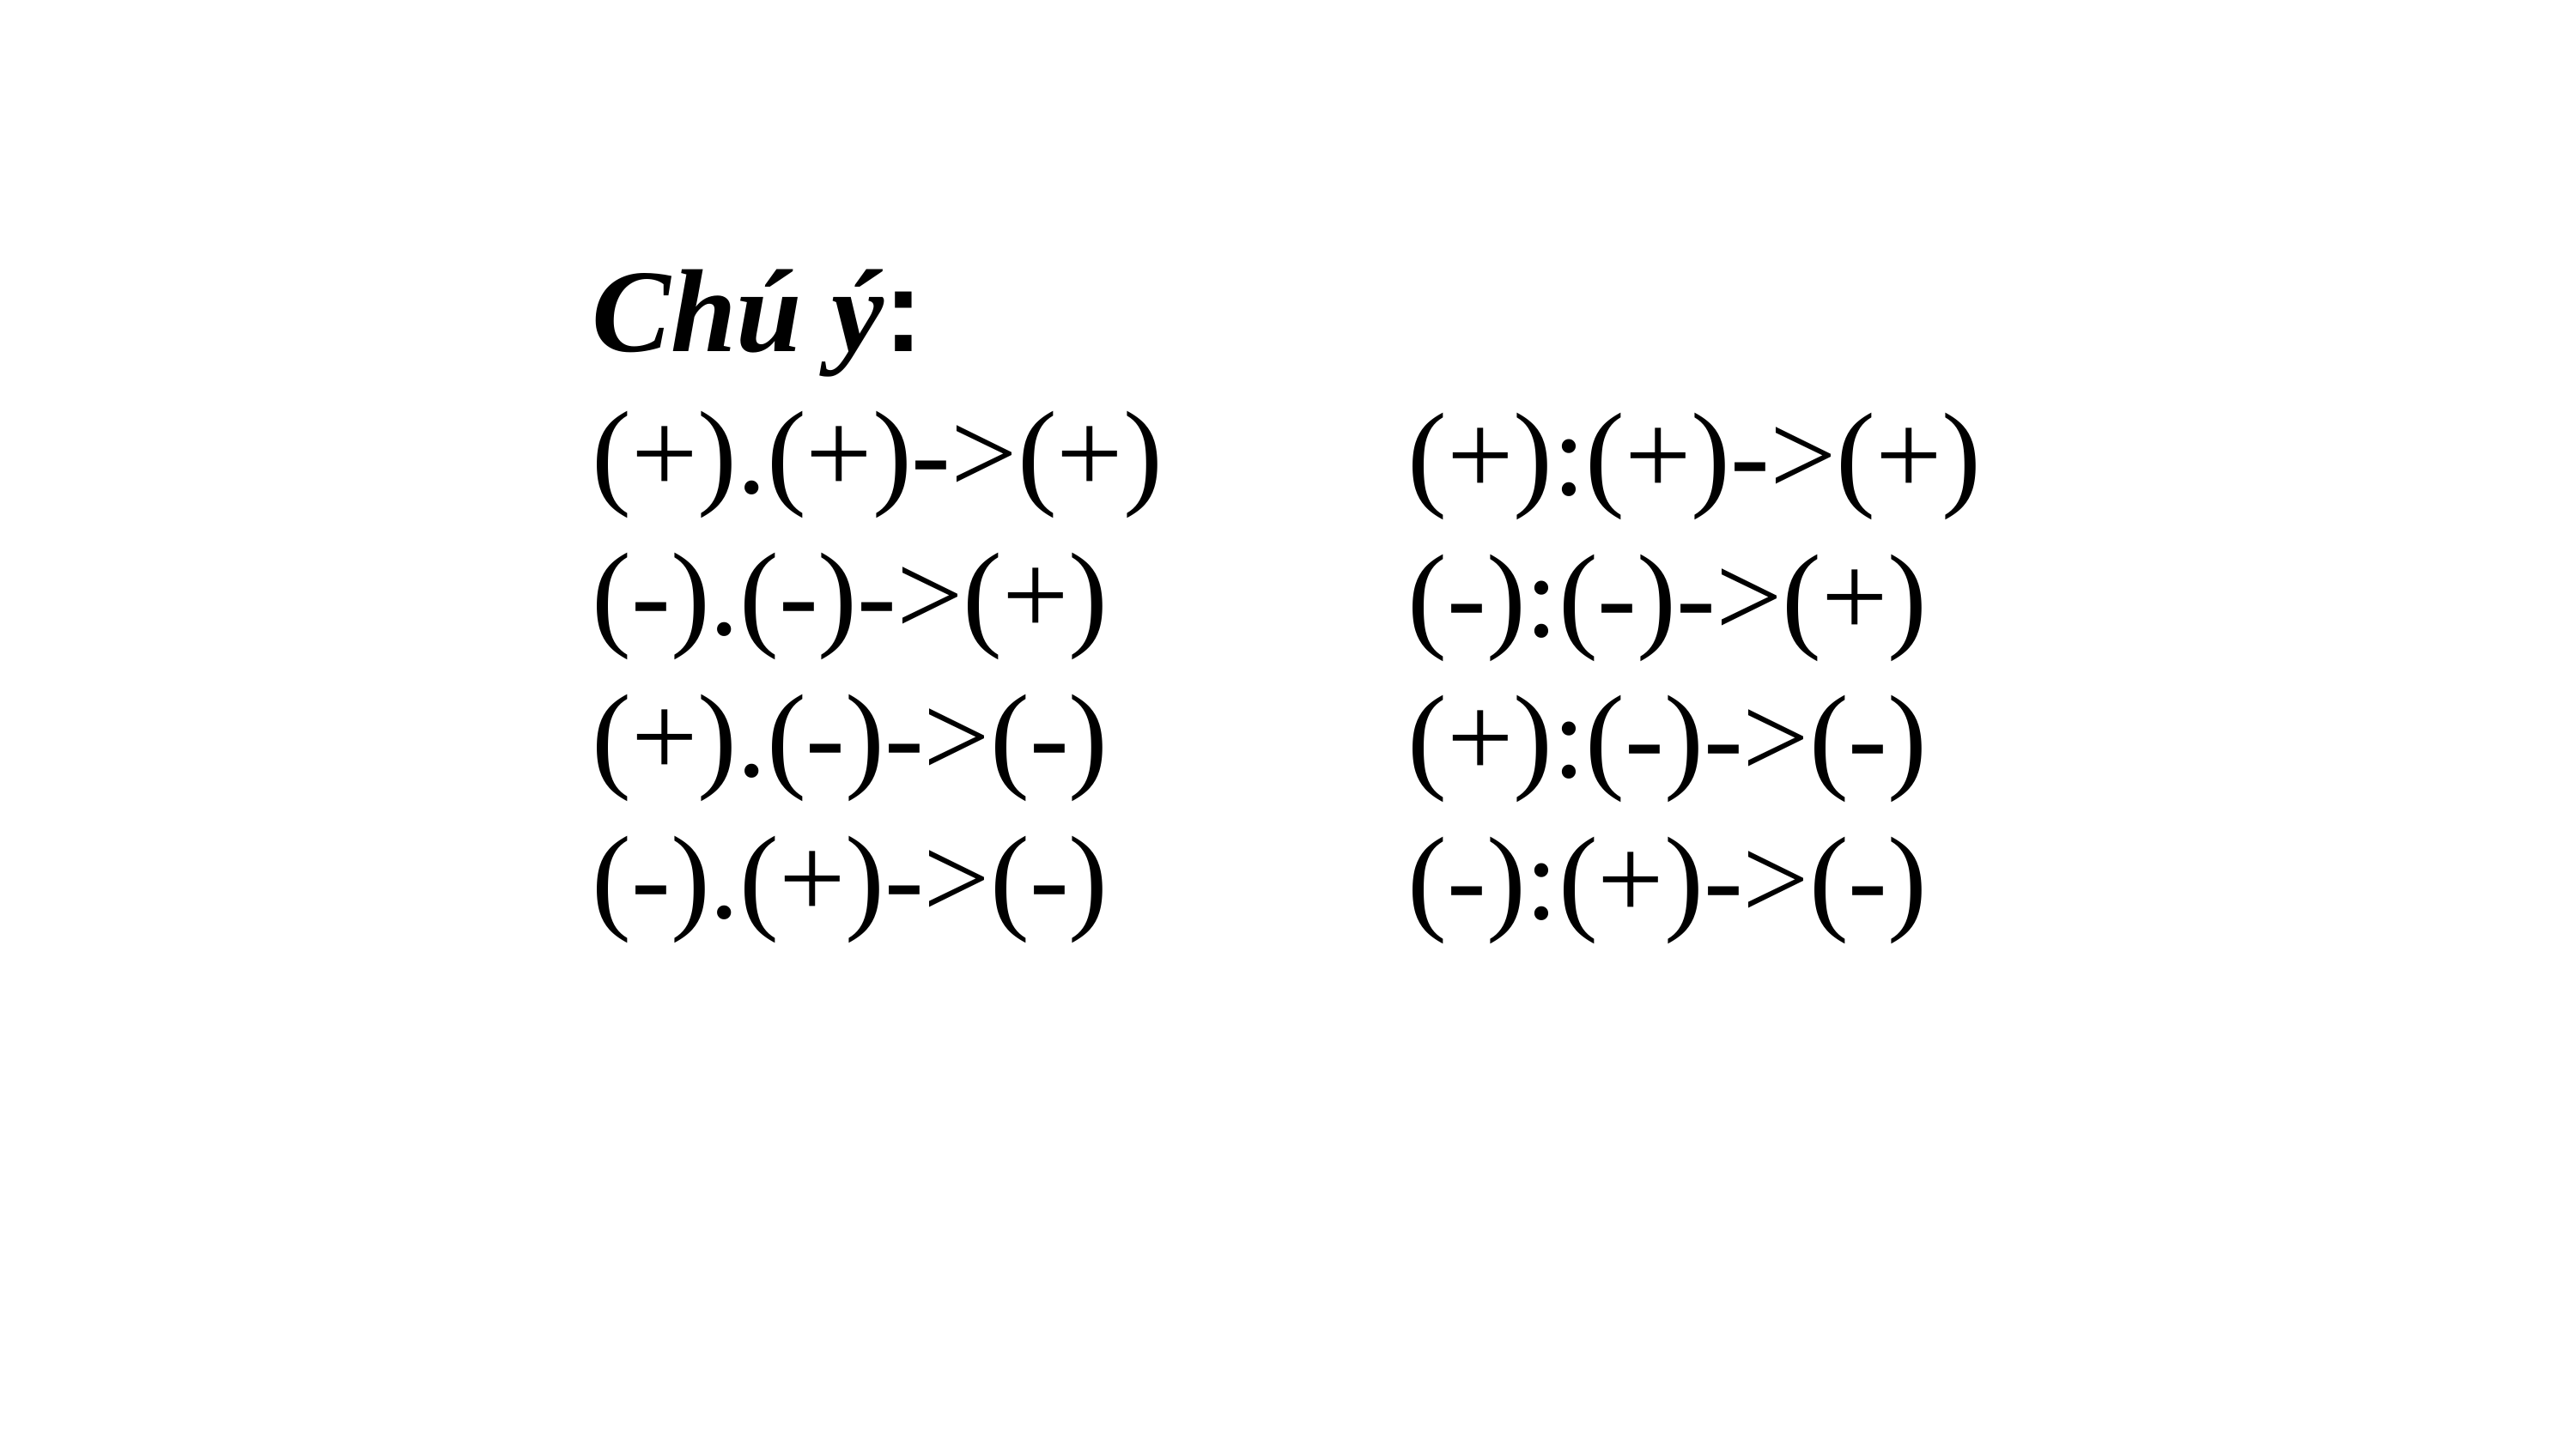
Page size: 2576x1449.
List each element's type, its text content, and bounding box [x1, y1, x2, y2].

text_box (+):(+)->(+) (-):(-)->(+) (+):(-)->(-) (-):(+)->(-) [1394, 370, 2115, 949]
text_box Chú ý: (+).(+)->(+) (-).(-)->(+) (+).(-)->(-) (-).(+)->(-) [579, 227, 1308, 1089]
